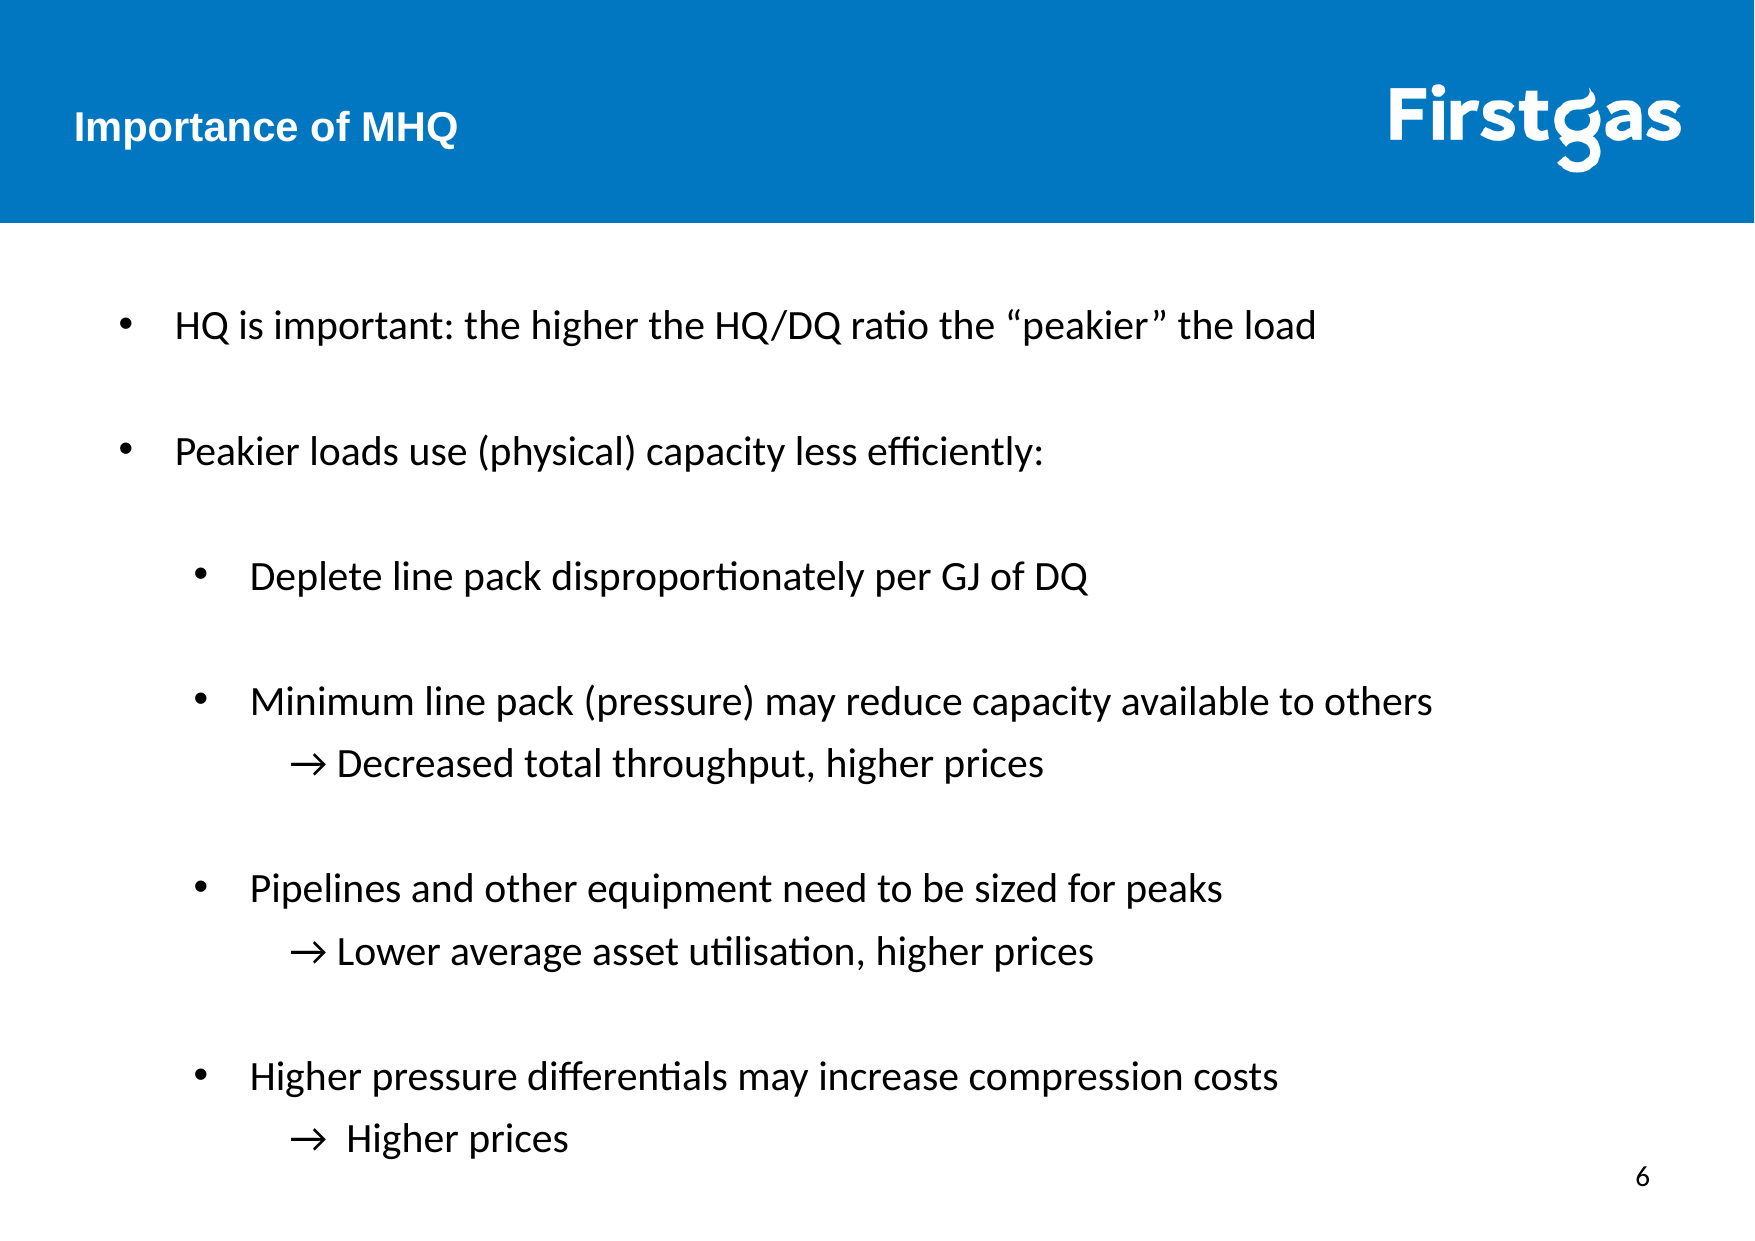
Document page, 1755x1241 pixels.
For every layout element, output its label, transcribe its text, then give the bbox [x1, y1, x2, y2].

text_box HQ is important: the higher the HQ/DQ ratio the “peakier” the load Peakier loads use (physical) capacity less efficiently: Deplete line pack disproportionately per GJ of DQ Minimum line pack (pressure) may reduce capacity available to others → Decreased total throughput, higher prices Pipelines and other equipment need to be sized for peaks → Lower average asset utilisation, higher prices Higher pressure differentials may increase compression costs → Higher prices [103, 290, 1586, 1169]
slide_number 6 [1257, 1149, 1667, 1216]
text_box Importance of MHQ [73, 78, 1350, 148]
picture [0, 0, 1755, 1241]
